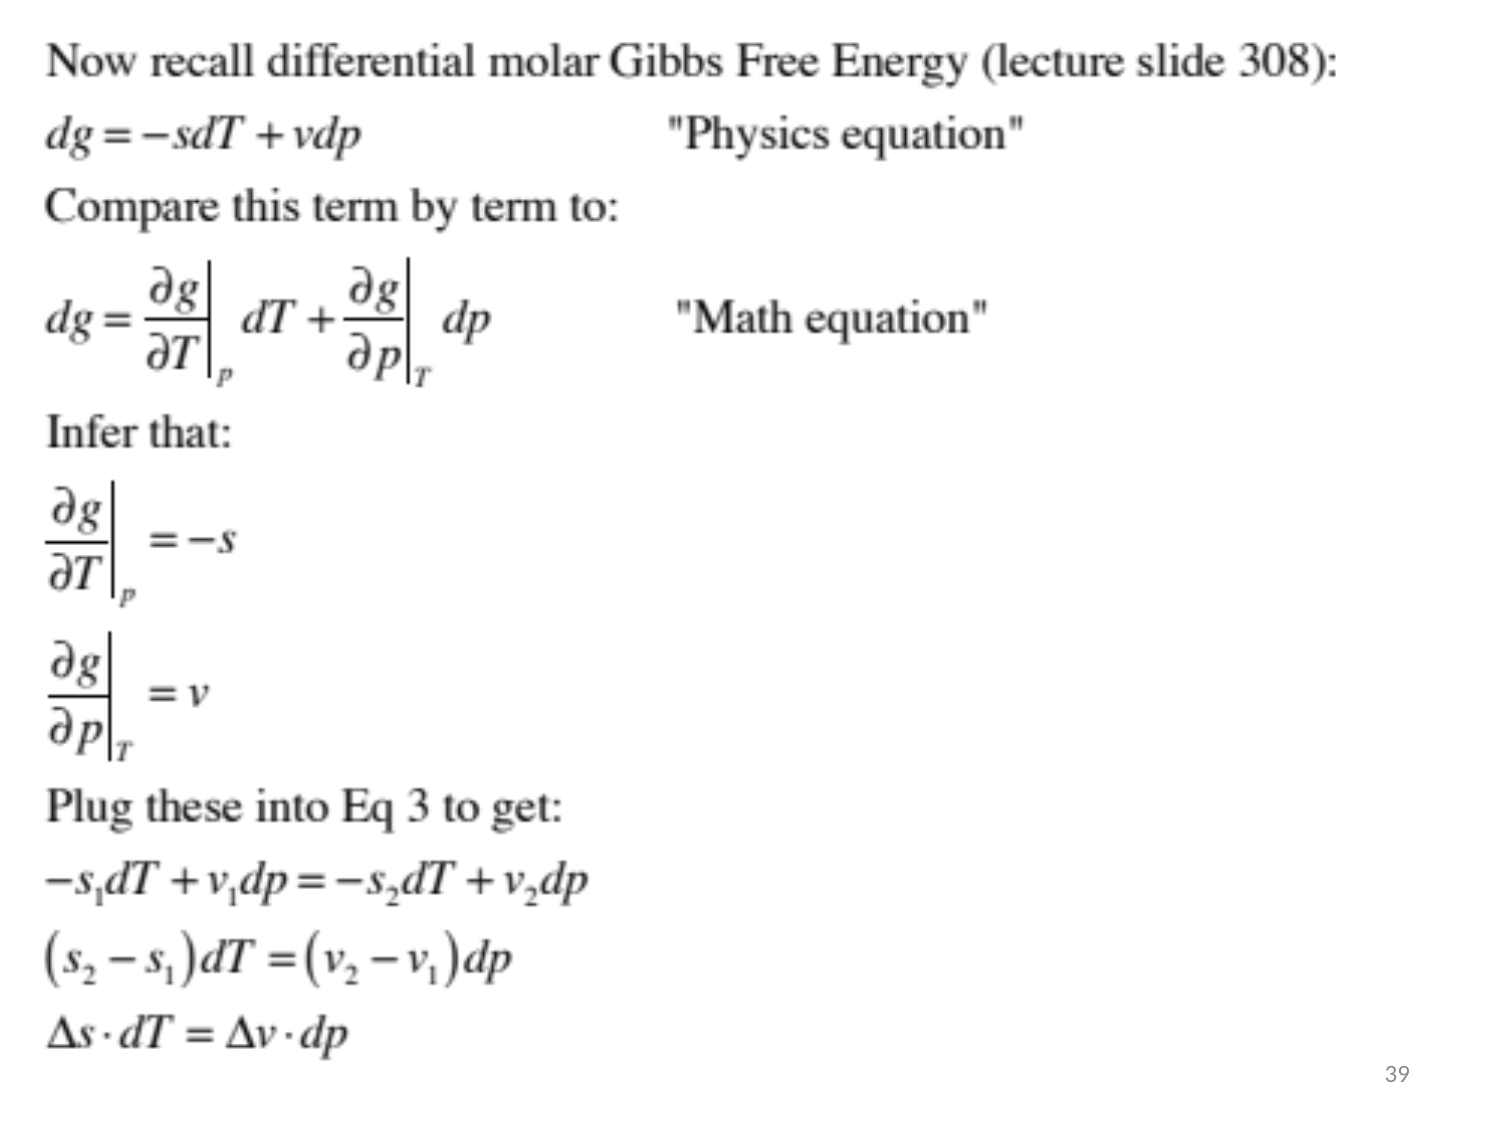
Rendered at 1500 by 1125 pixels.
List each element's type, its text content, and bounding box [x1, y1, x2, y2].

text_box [40, 31, 1337, 1065]
slide_number 319 [1074, 1042, 1425, 1103]
